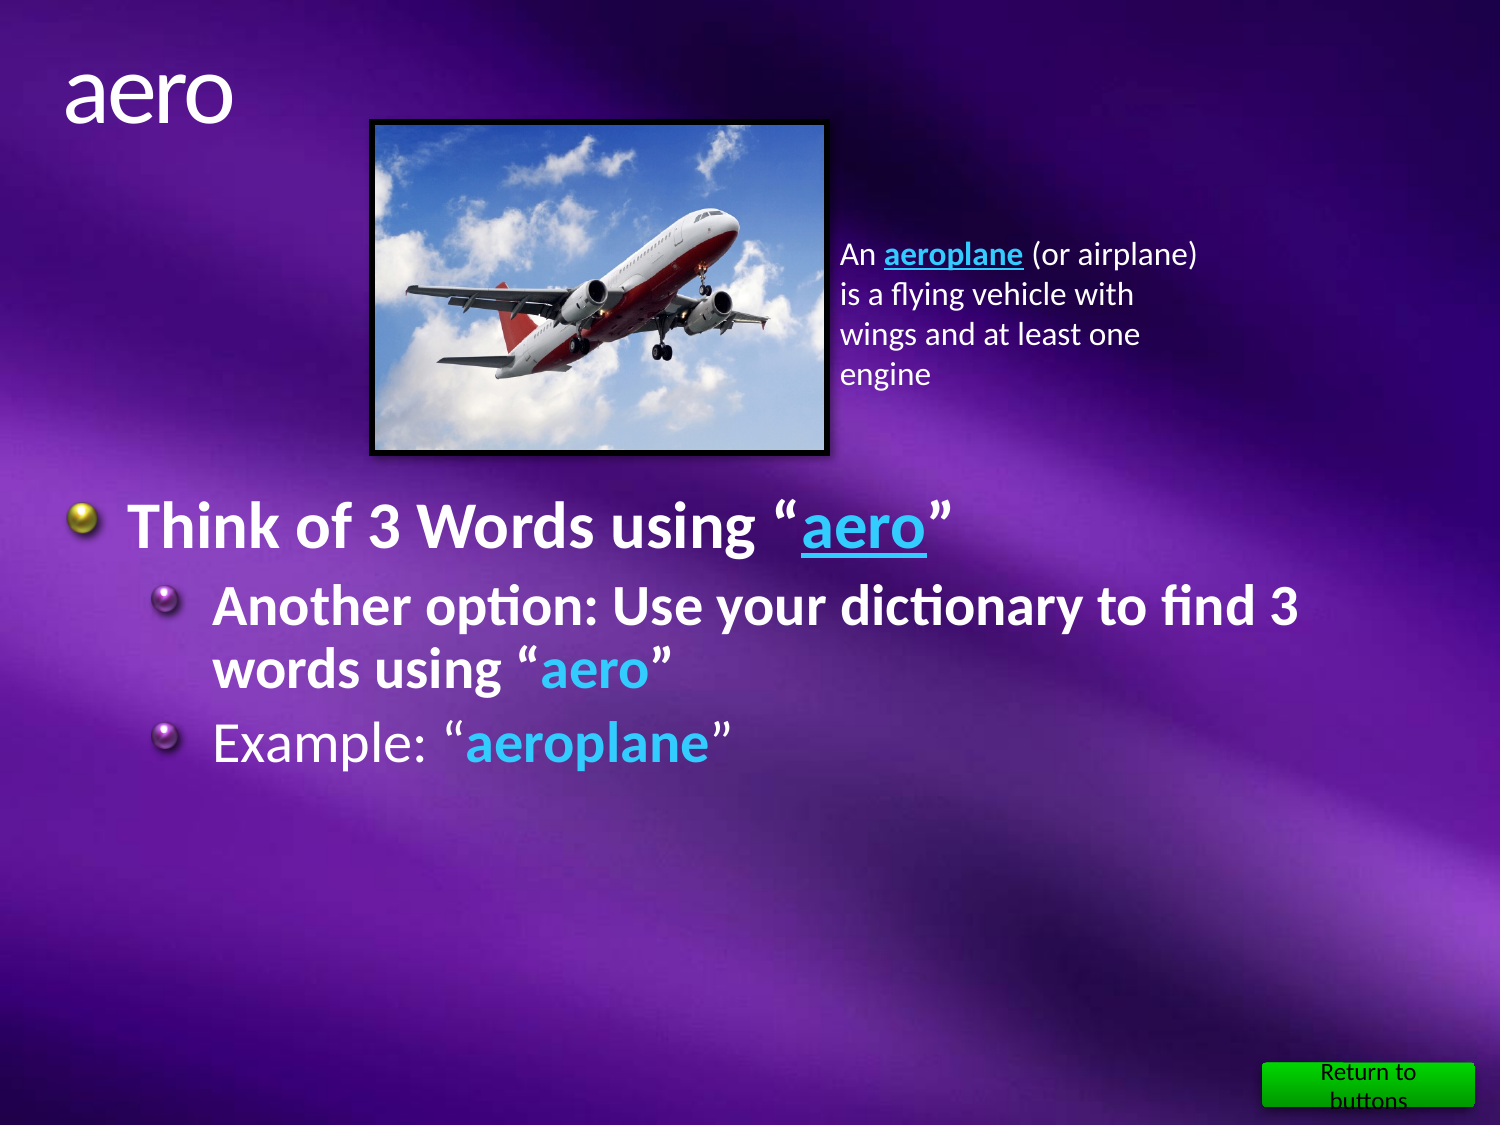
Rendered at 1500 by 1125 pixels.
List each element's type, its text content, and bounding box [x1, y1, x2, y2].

picture [0, 0, 1500, 1125]
text_box An aeroplane (or airplane) is a flying vehicle with wings and at least one engine [840, 224, 1225, 400]
text_box Return to buttons [1262, 1062, 1475, 1108]
list Think of 3 Words using “aero” Another option: Use your dictionary to find 3 words using “aero” Example: “aeroplane” [62, 312, 1438, 1075]
title aero [62, 37, 1438, 229]
